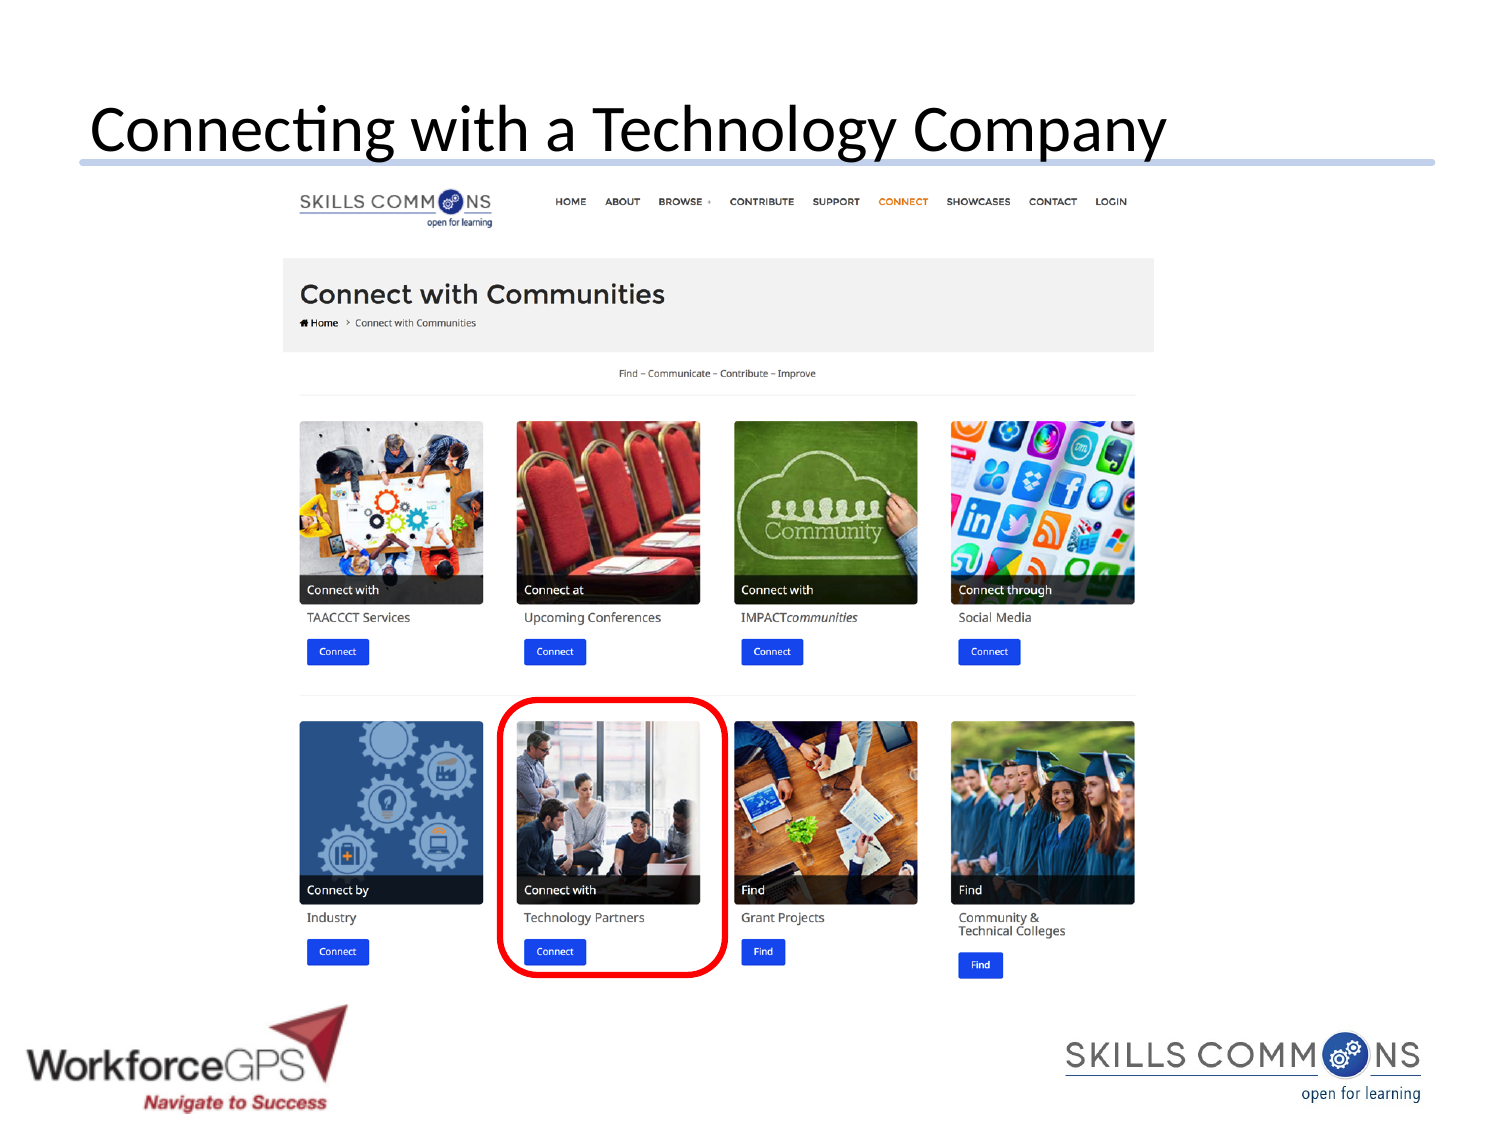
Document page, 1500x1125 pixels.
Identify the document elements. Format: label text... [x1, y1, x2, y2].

picture [1057, 1024, 1433, 1113]
title Connecting with a Technology Company [75, 62, 1188, 188]
picture [24, 1004, 351, 1114]
picture [283, 174, 1154, 988]
